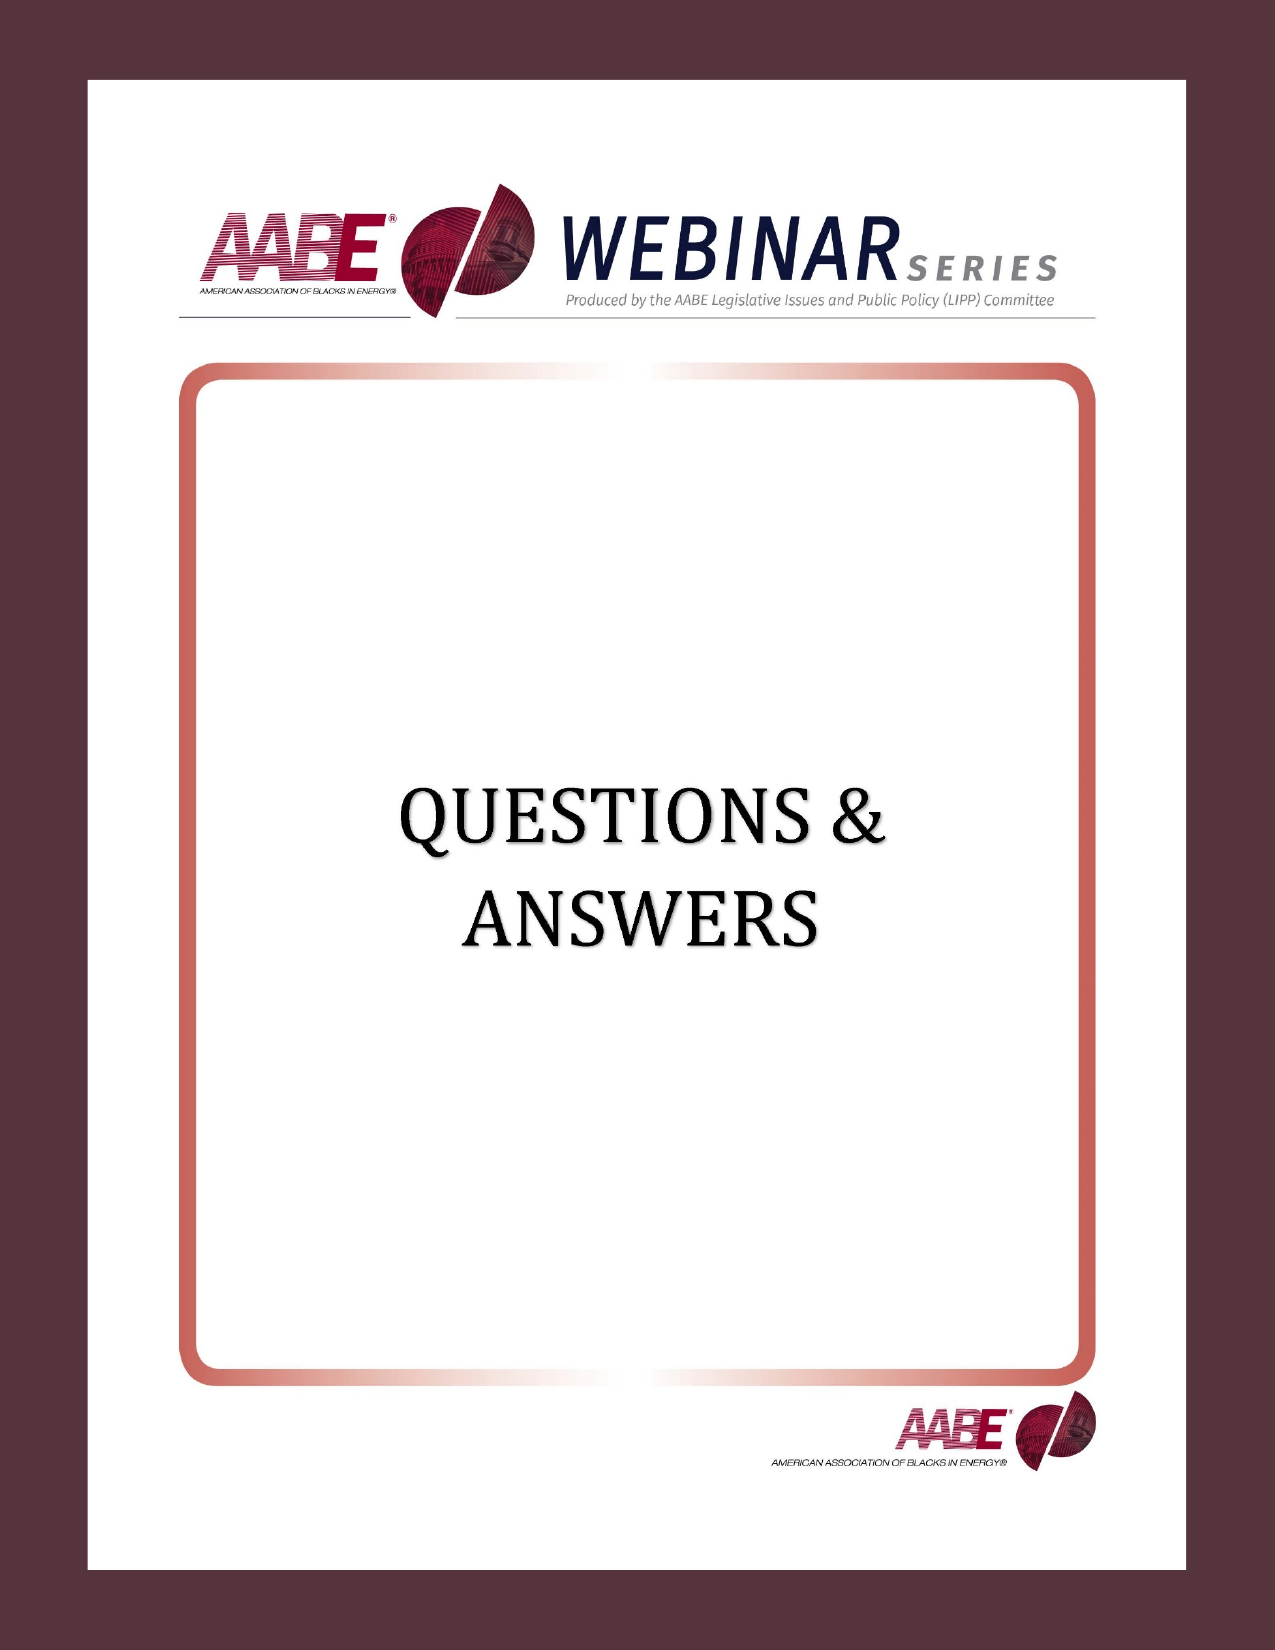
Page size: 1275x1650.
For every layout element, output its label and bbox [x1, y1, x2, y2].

text_box [0, 0, 1275, 1650]
text_box [85, 78, 1188, 1572]
picture [118, 153, 1156, 1496]
